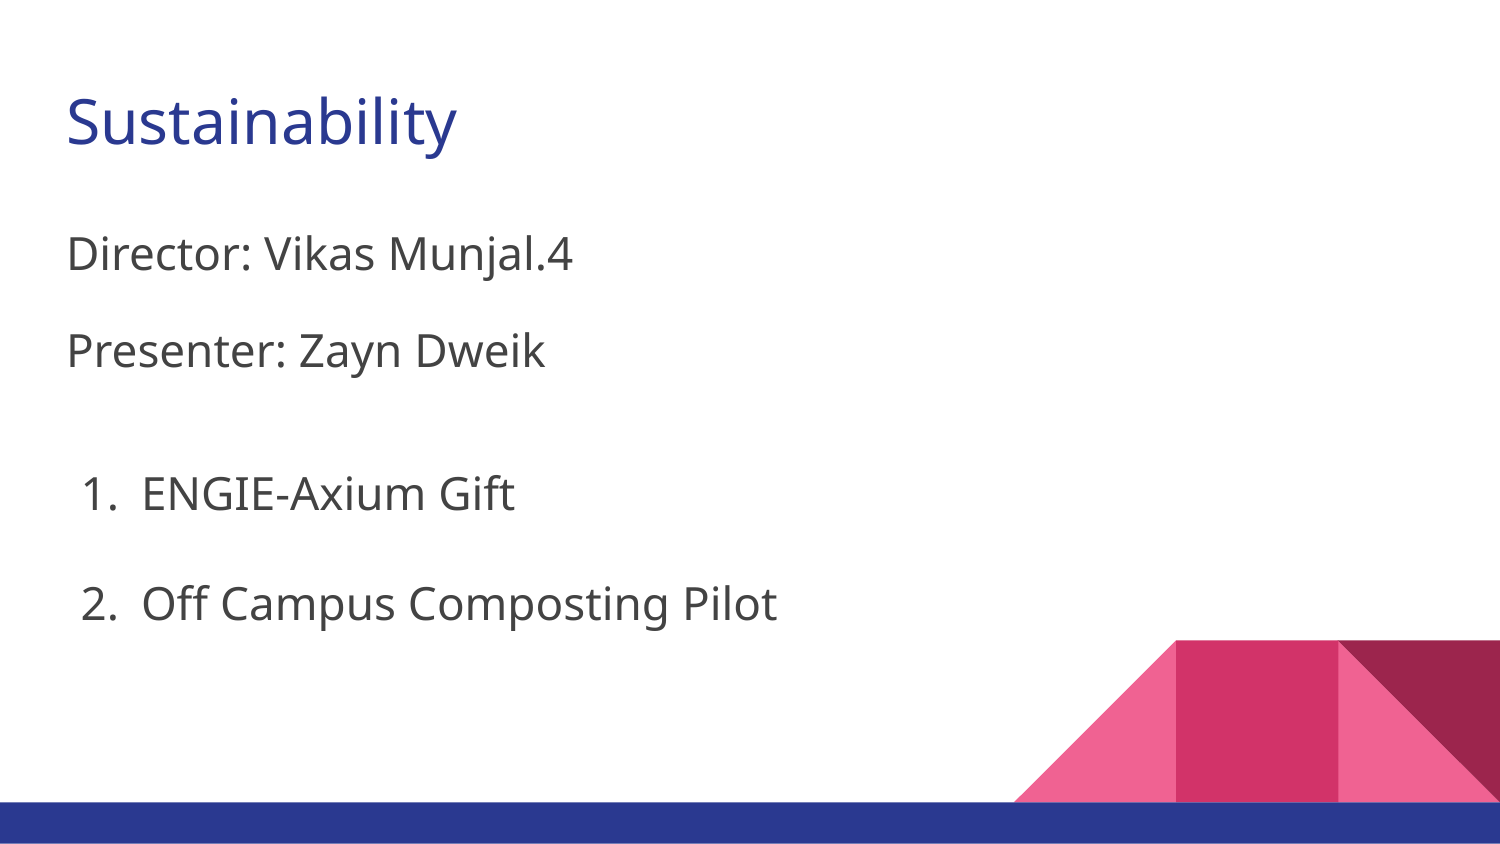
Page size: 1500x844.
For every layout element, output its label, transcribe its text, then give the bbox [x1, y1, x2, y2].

title Sustainability [51, 67, 1449, 167]
list Director: Vikas Munjal.4 Presenter: Zayn Dweik ENGIE-Axium Gift Off Campus Composting Pilot [51, 201, 1449, 750]
